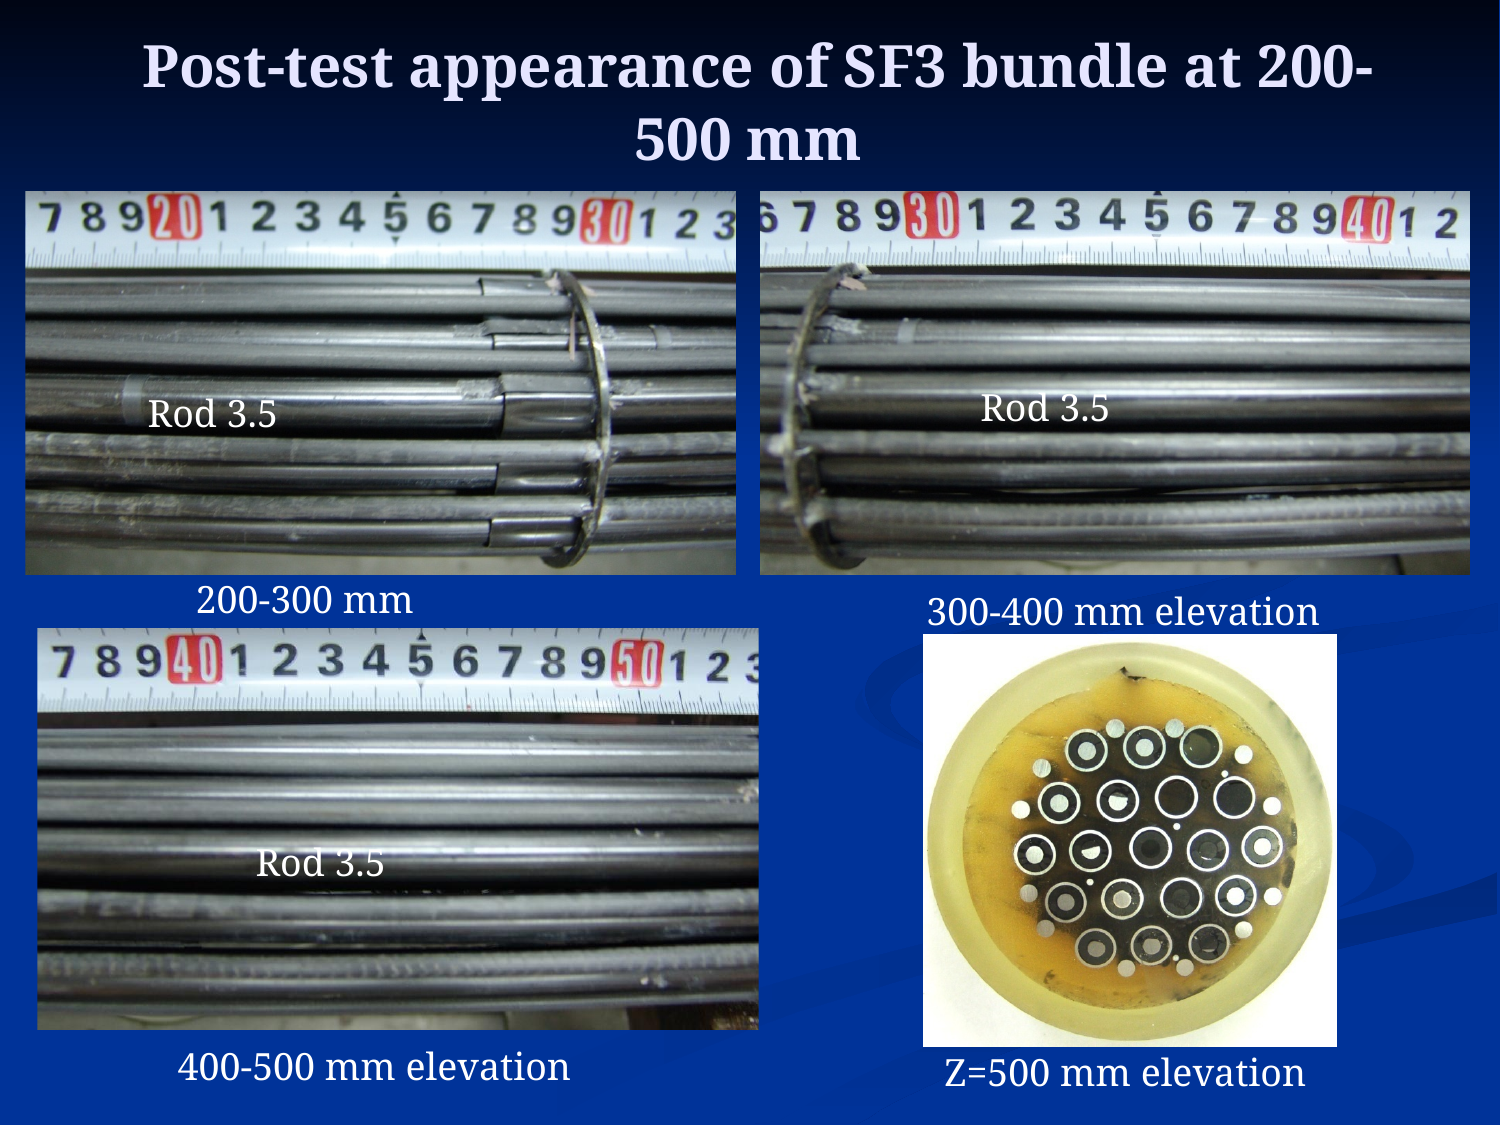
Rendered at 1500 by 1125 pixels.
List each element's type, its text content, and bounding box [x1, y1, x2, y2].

picture [756, 190, 1470, 575]
title Post-test appearance of SF3 bundle at 200-500 mm [72, 29, 1424, 155]
text_box 200-300 mm elevation [180, 583, 601, 626]
text_box Z=500 mm elevation [929, 1055, 1331, 1102]
picture [24, 190, 739, 575]
text_box 300-400 mm elevation [911, 583, 1463, 641]
text_box 400-500 mm elevation [162, 1038, 678, 1096]
picture [36, 628, 759, 1030]
picture [923, 634, 1337, 1048]
